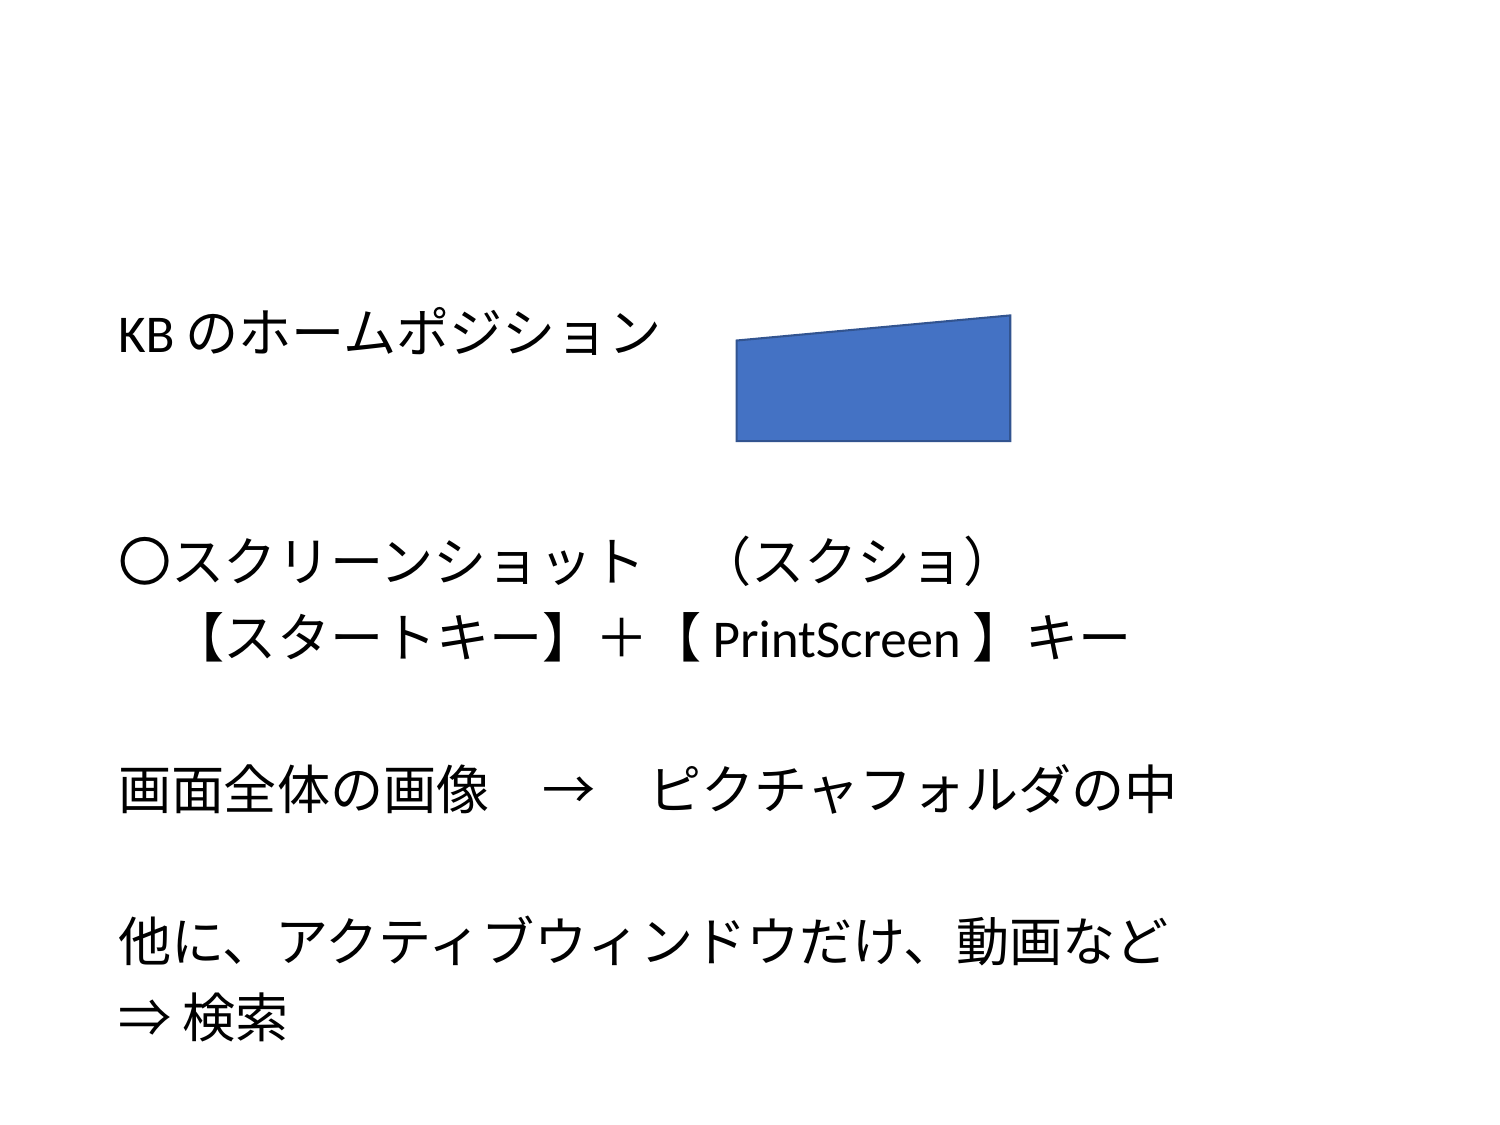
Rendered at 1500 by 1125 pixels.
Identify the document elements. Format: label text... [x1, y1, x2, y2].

text_box [735, 314, 1012, 443]
list KBのホームポジション 〇スクリーンショット （スクショ） 【スタートキー】＋【PrintScreen】キー 画面全体の画像 → ピクチャフォルダの中 他に、アクティブウィンドウだけ、動画など ⇒検索 [103, 299, 1397, 1064]
